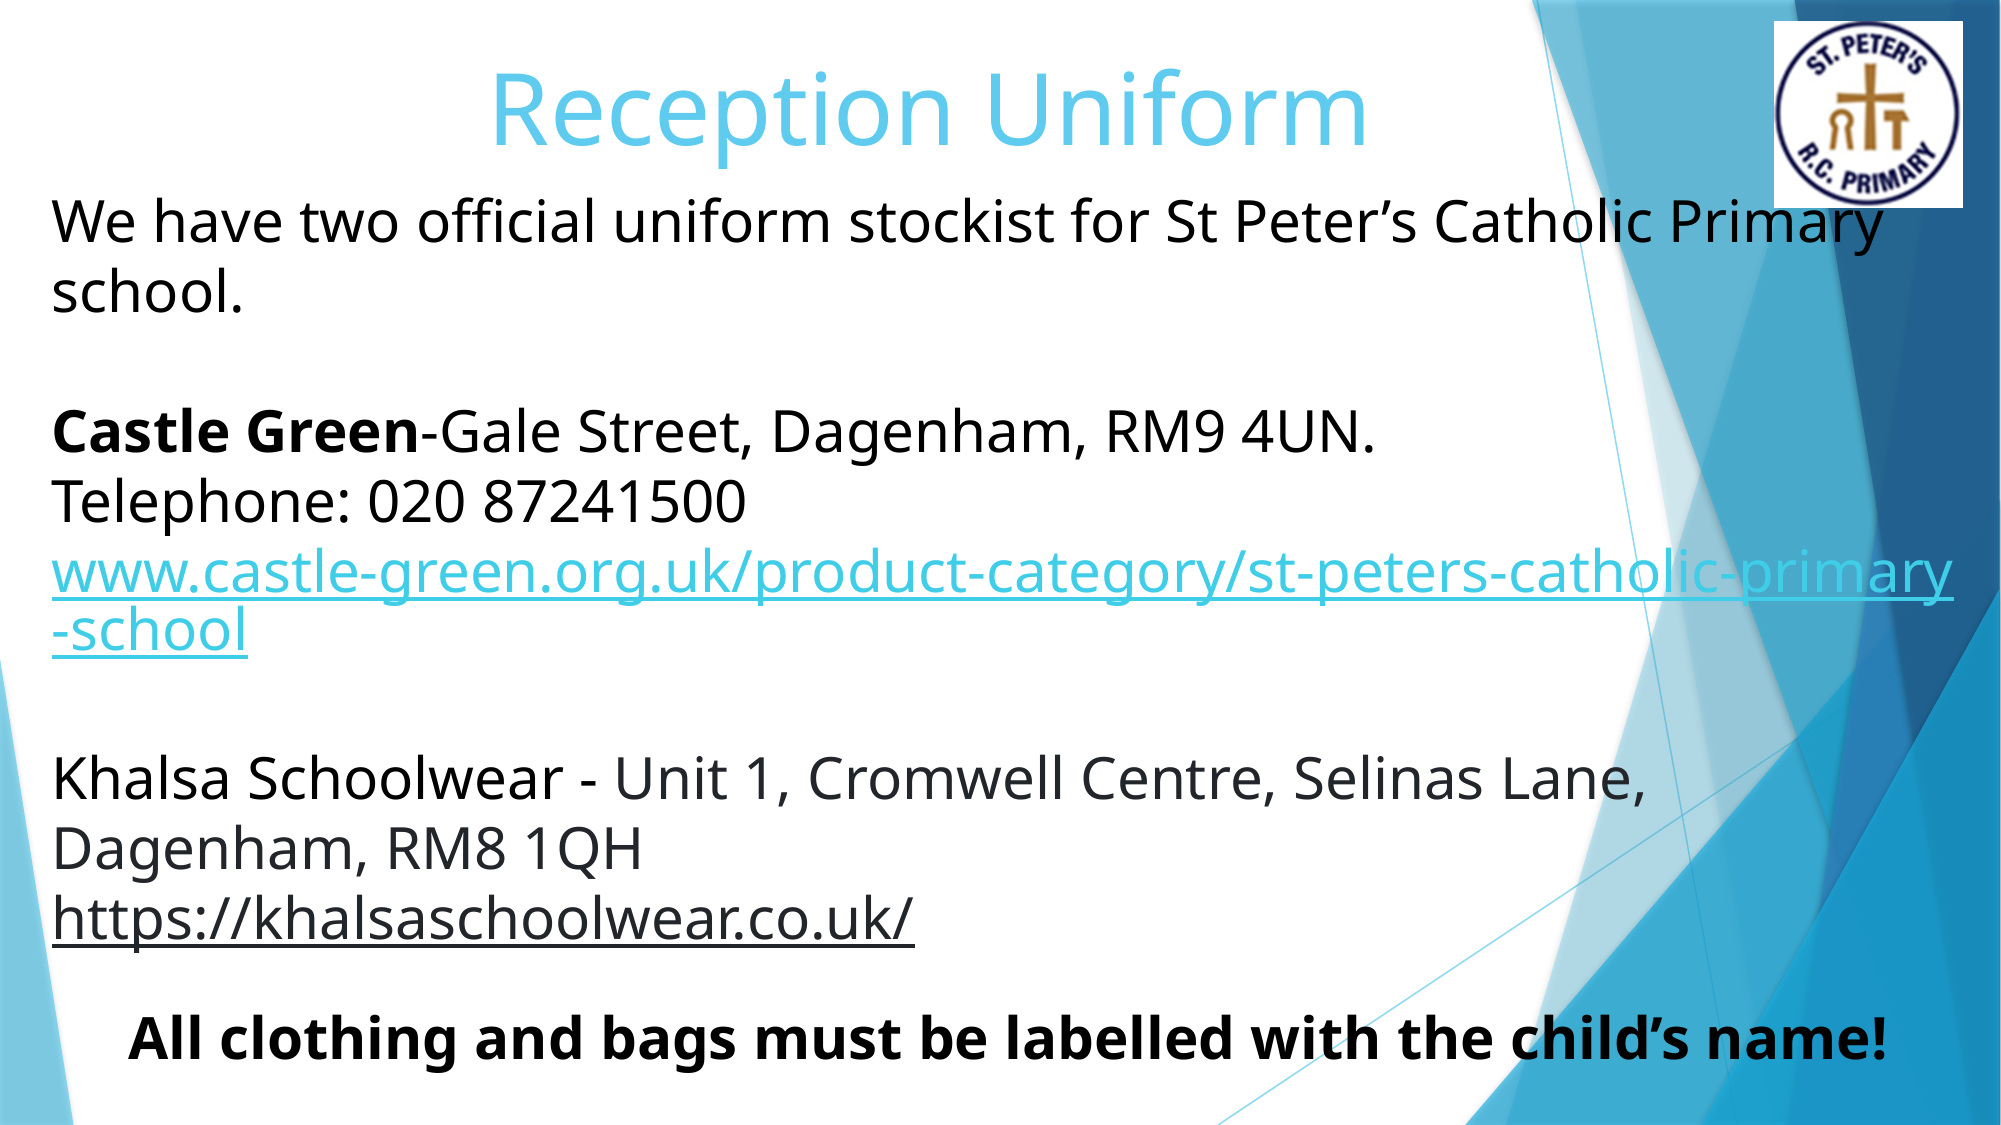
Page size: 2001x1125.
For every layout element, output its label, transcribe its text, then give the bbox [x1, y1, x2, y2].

picture [1774, 21, 1964, 209]
text_box All clothing and bags must be labelled with the child’s name! [73, 924, 1944, 1079]
text_box We have two official uniform stockist for St Peter’s Catholic Primary school. Castle Green-Gale Street, Dagenham, RM9 4UN. Telephone: 020 87241500 www.castle-green.org.uk/product-category/st-peters-catholic-primary-school Khalsa Schoolwear - Unit 1, Cromwell Centre, Selinas Lane, Dagenham, RM8 1QH https://khalsaschoolwear.co.uk/ [37, 176, 1980, 910]
title Reception Uniform [225, 38, 1636, 176]
